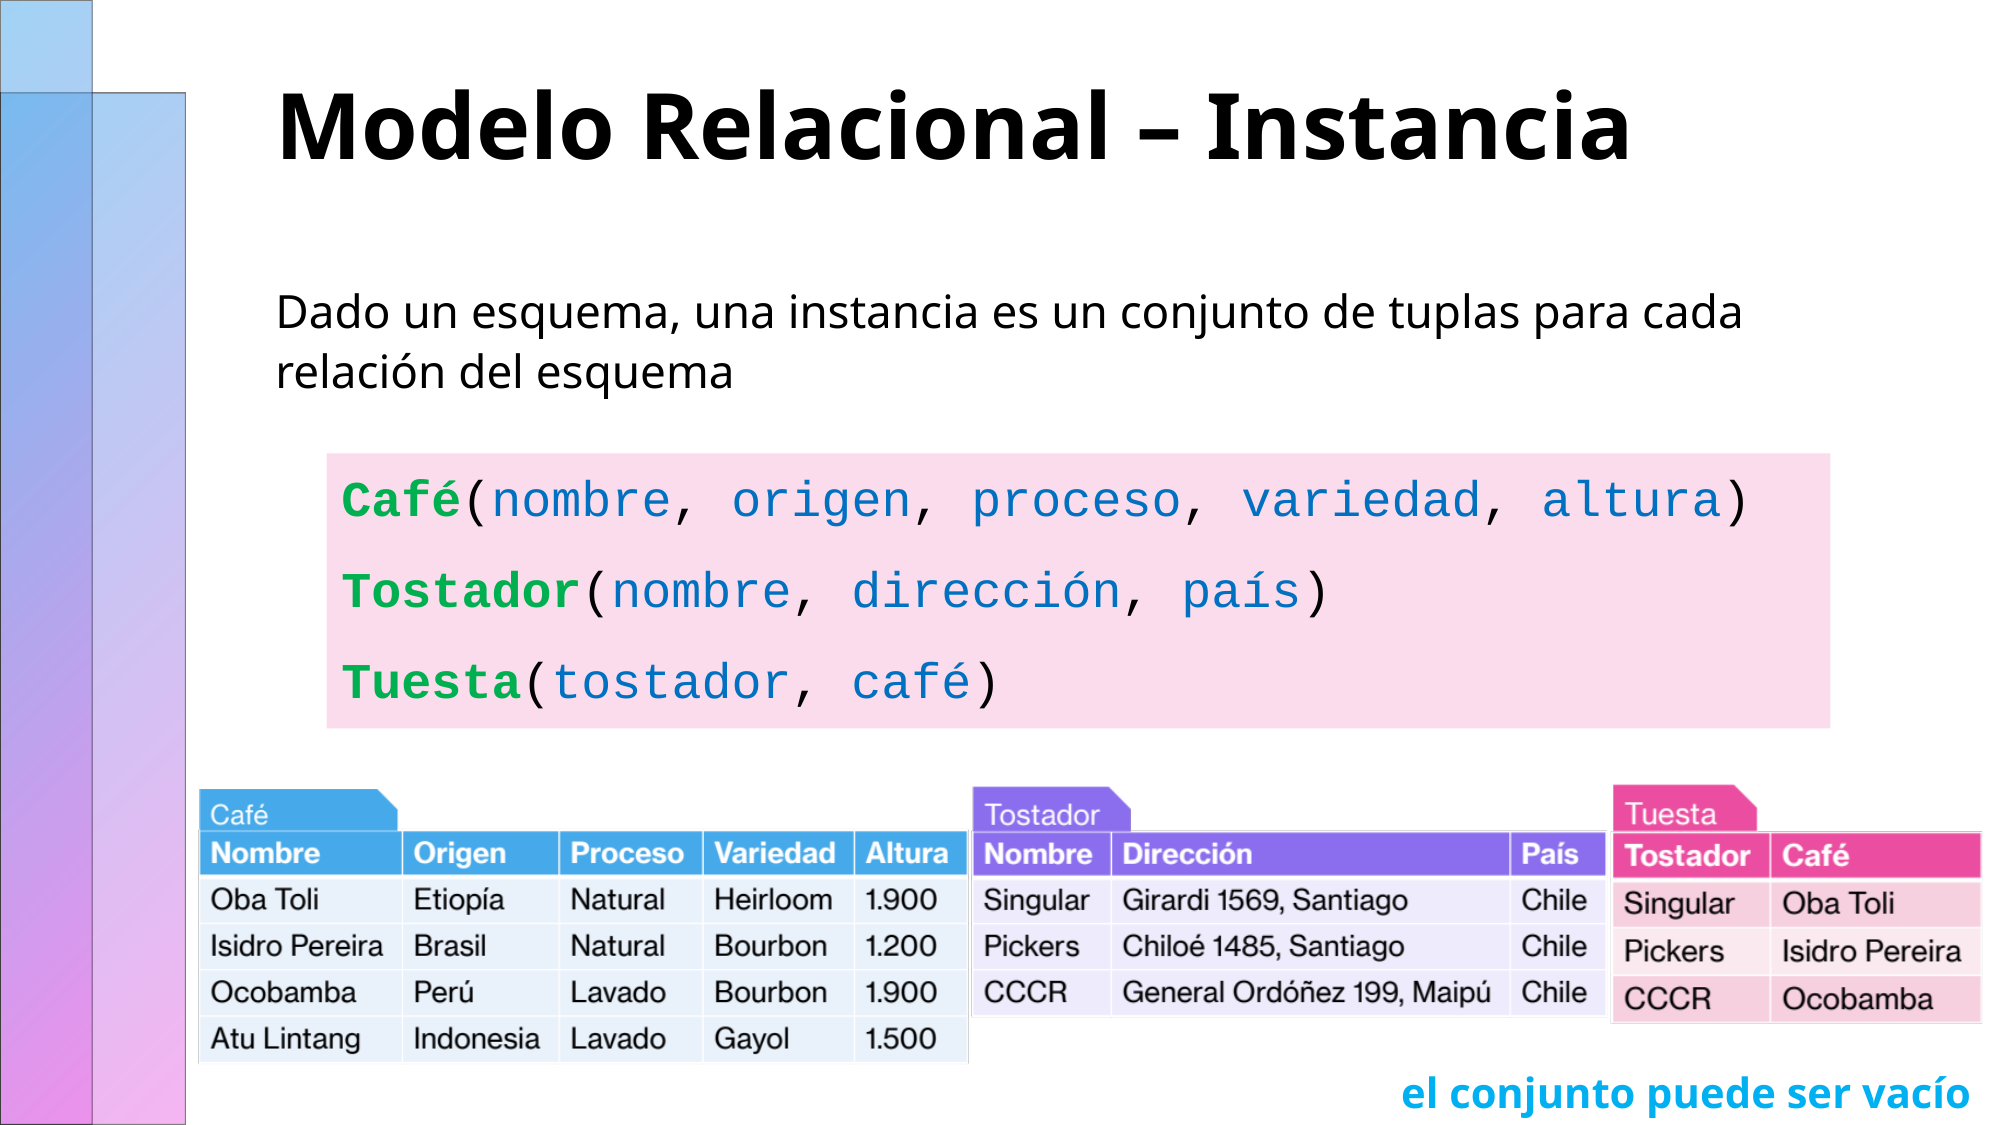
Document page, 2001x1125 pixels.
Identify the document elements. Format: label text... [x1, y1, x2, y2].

text_box el conjunto puede ser vacío [1198, 1059, 1986, 1125]
title Modelo Relacional – Instancia [260, 60, 1817, 269]
list Dado un esquema, una instancia es un conjunto de tuplas para cada relación del esquema [260, 269, 1817, 515]
picture [194, 784, 1983, 1072]
text_box Café(nombre, origen, proceso, variedad, altura) Tostador(nombre, dirección, país) Tuesta(tostador, café) [326, 453, 1831, 729]
